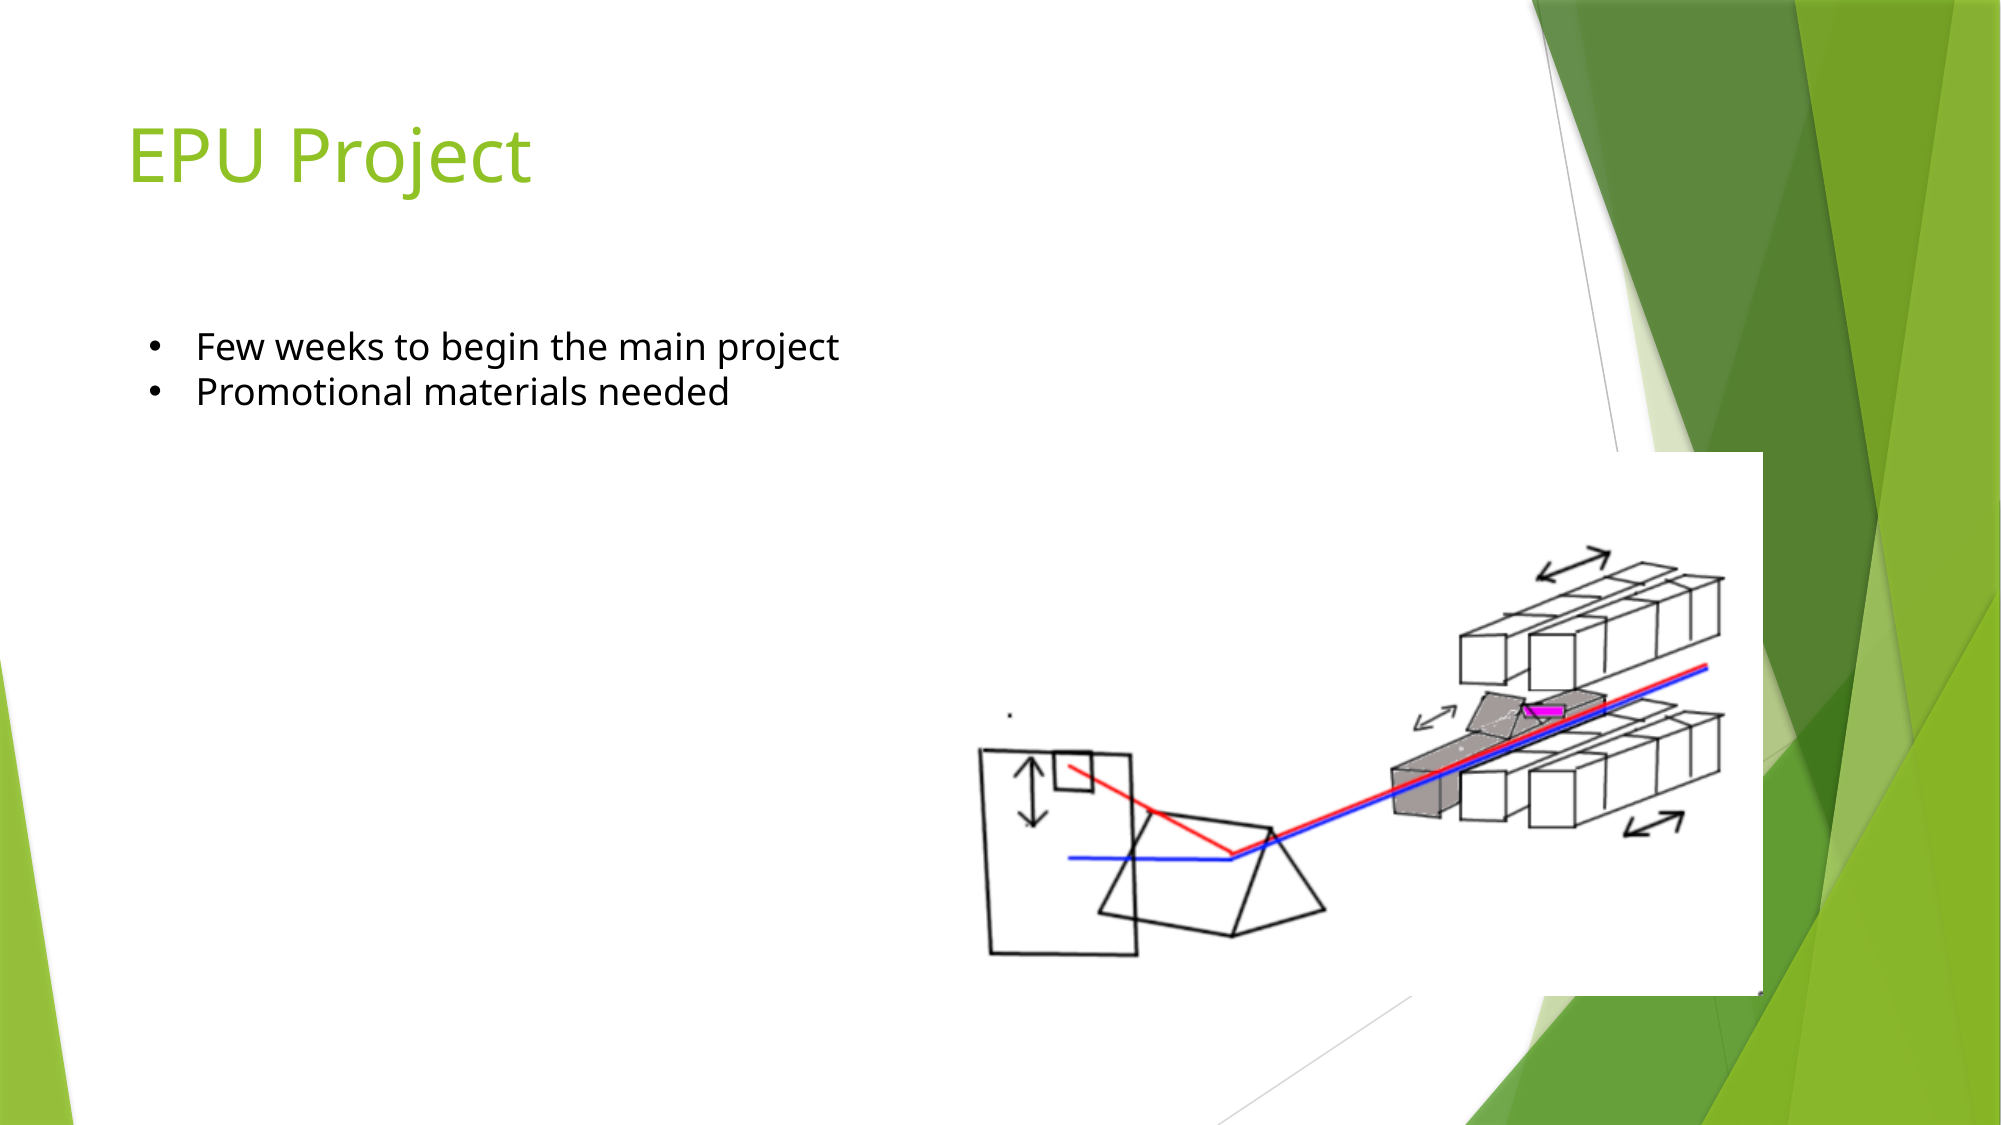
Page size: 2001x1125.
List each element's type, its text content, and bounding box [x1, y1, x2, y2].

title EPU Project [111, 99, 1522, 317]
text_box Few weeks to begin the main project Promotional materials needed [133, 315, 1820, 466]
picture [924, 451, 1763, 997]
